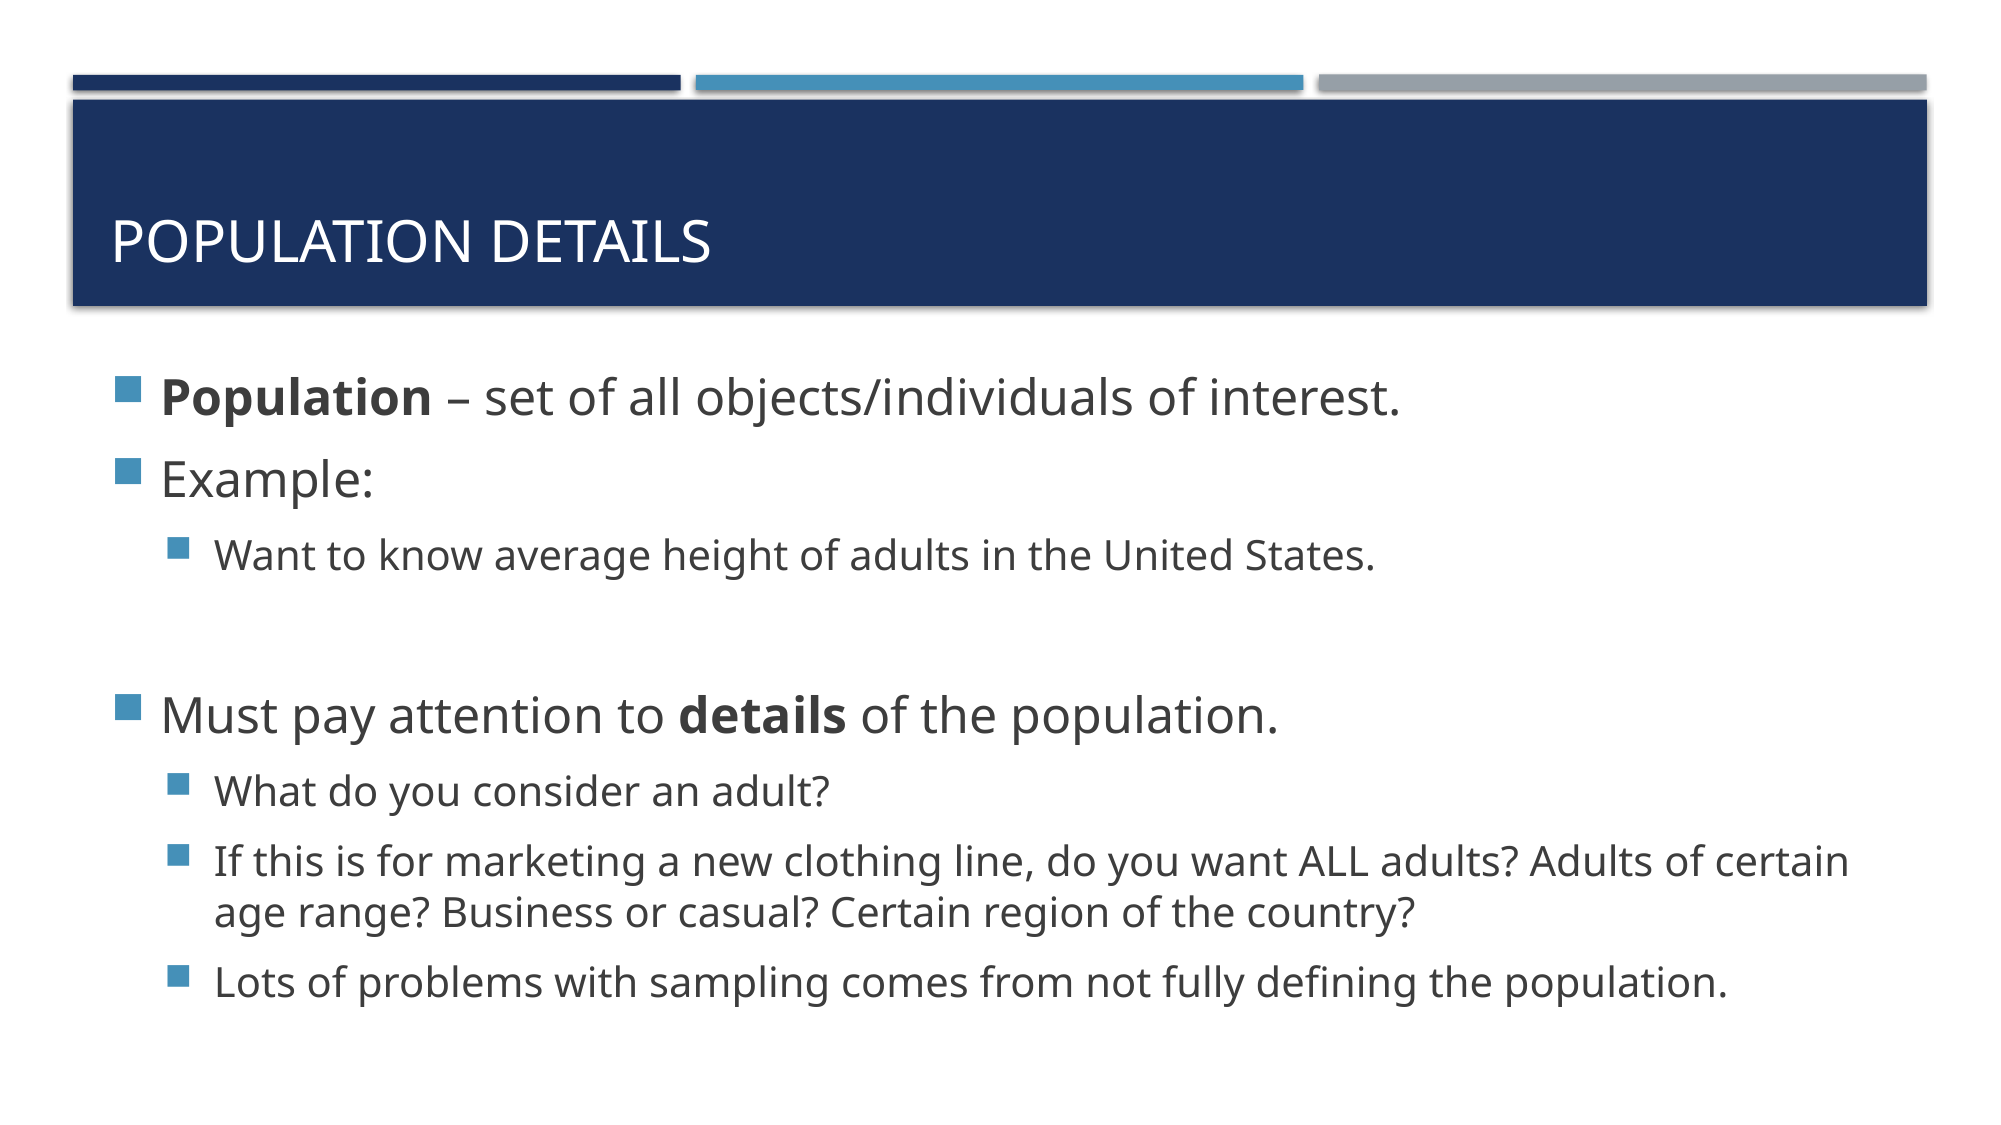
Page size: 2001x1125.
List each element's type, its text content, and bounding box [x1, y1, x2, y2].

title Population DETAILS [95, 119, 1905, 282]
list Population – set of all objects/individuals of interest. Example: Want to know average height of adults in the United States. Must pay attention to details of the population. What do you consider an adult? If this is for marketing a new clothing line, do you want ALL adults? Adults of certain age range? Business or casual? Certain region of the country? Lots of problems with sampling comes from not fully defining the population. [95, 357, 1905, 1105]
